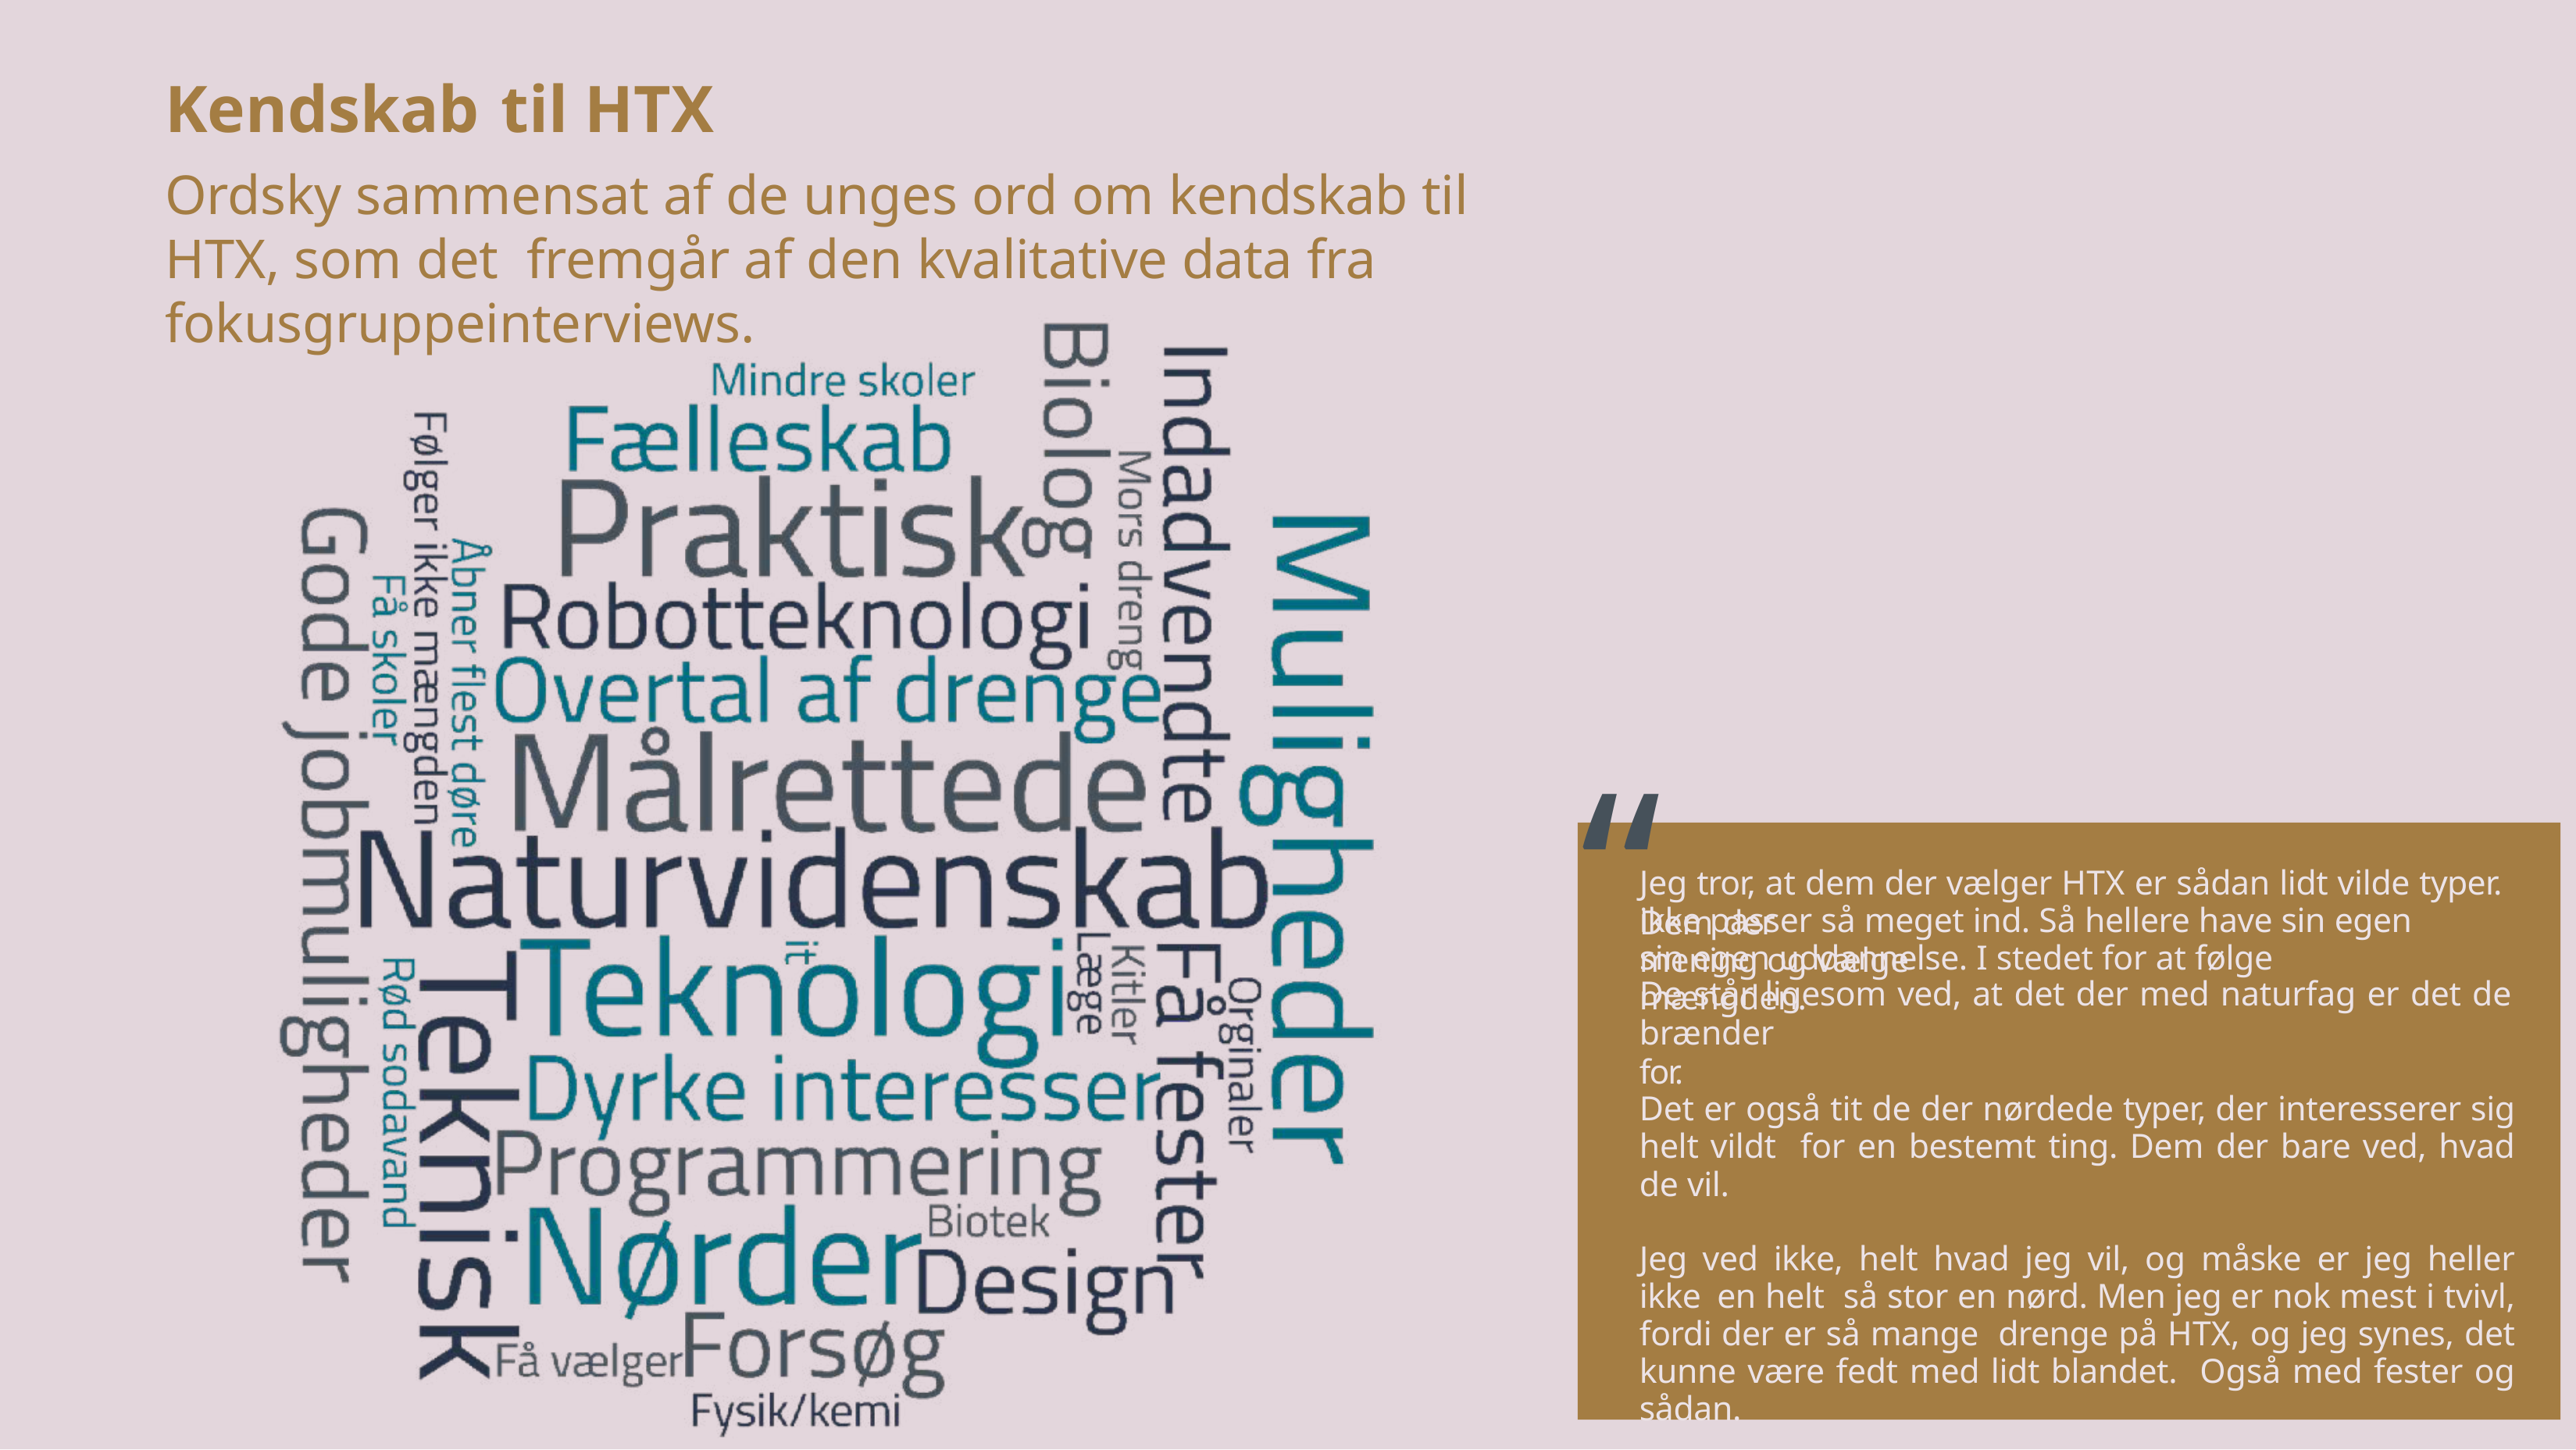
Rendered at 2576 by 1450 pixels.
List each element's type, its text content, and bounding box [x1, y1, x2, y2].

text_box Det er også tit de der nørdede typer, der interesserer sig helt vildt for en bestemt ting. Dem der bare ved, hvad de vil. Jeg ved ikke, helt hvad jeg vil, og måske er jeg heller ikke en helt så stor en nørd. Men jeg er nok mest i tvivl, fordi der er så mange drenge på HTX, og jeg synes, det kunne være fedt med lidt blandet. Også med fester og sådan. [1637, 1084, 2516, 1428]
text_box [1674, 822, 2561, 1420]
text_box sin egen uddannelse. I stedet for at følge mængden. [1674, 934, 2328, 972]
text_box ikke passer så meget ind. Så hellere have sin egen mening og vælge [1674, 897, 2516, 972]
picture [191, 303, 1436, 1450]
text_box De står ligesom ved, at det der med naturfag er det de brænder for. [1637, 972, 2516, 1084]
text_box “ [1578, 727, 1674, 1002]
text_box [0, 0, 2576, 1450]
text_box [1577, 822, 1637, 1420]
text_box Jeg tror, at dem der vælger HTX er sådan lidt vilde typer. Dem der [1674, 859, 2516, 897]
title Kendskab til HTX Ordsky sammensat af de unges ord om kendskab til HTX, som det fremgår af den kvalitative data fra fokusgruppeinterviews. [163, 47, 1569, 354]
